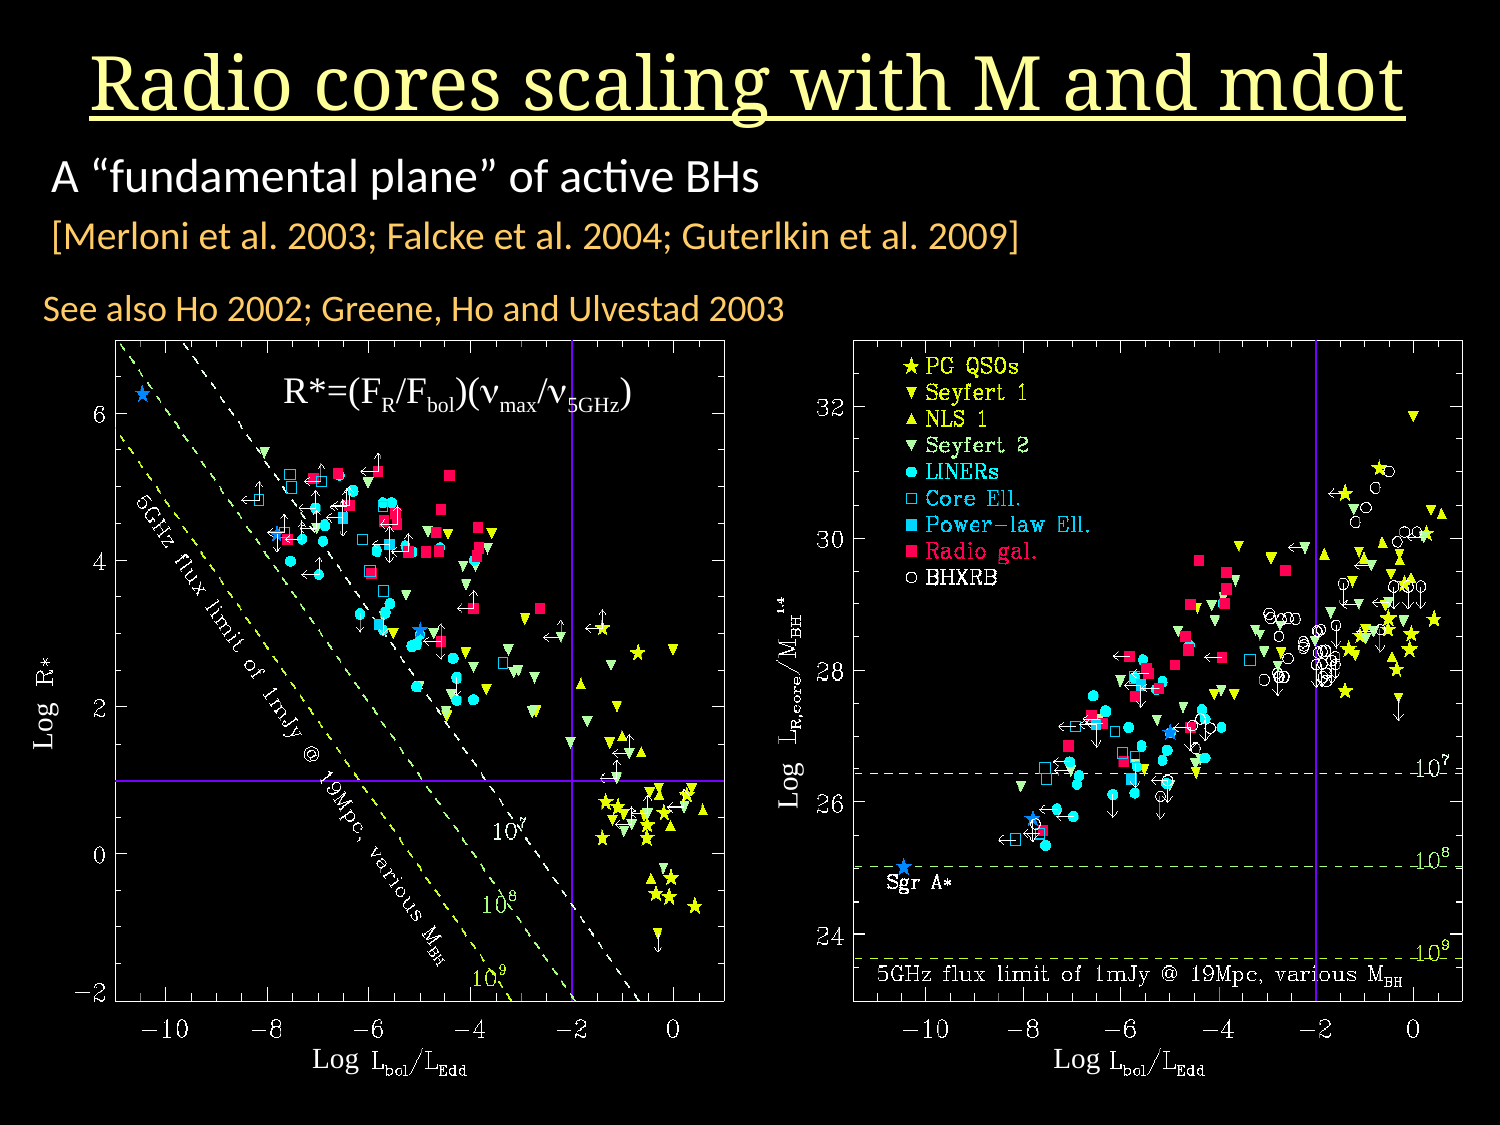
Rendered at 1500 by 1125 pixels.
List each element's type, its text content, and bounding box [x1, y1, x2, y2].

picture [0, 299, 1500, 1125]
text_box A “fundamental plane” of active BHs [Merloni et al. 2003; Falcke et al. 2004; Guterlkin et al. 2009] [36, 137, 1047, 267]
text_box Radio cores scaling with M and mdot [67, 24, 1428, 146]
text_box See also Ho 2002; Greene, Ho and Ulvestad 2003 [42, 287, 786, 298]
